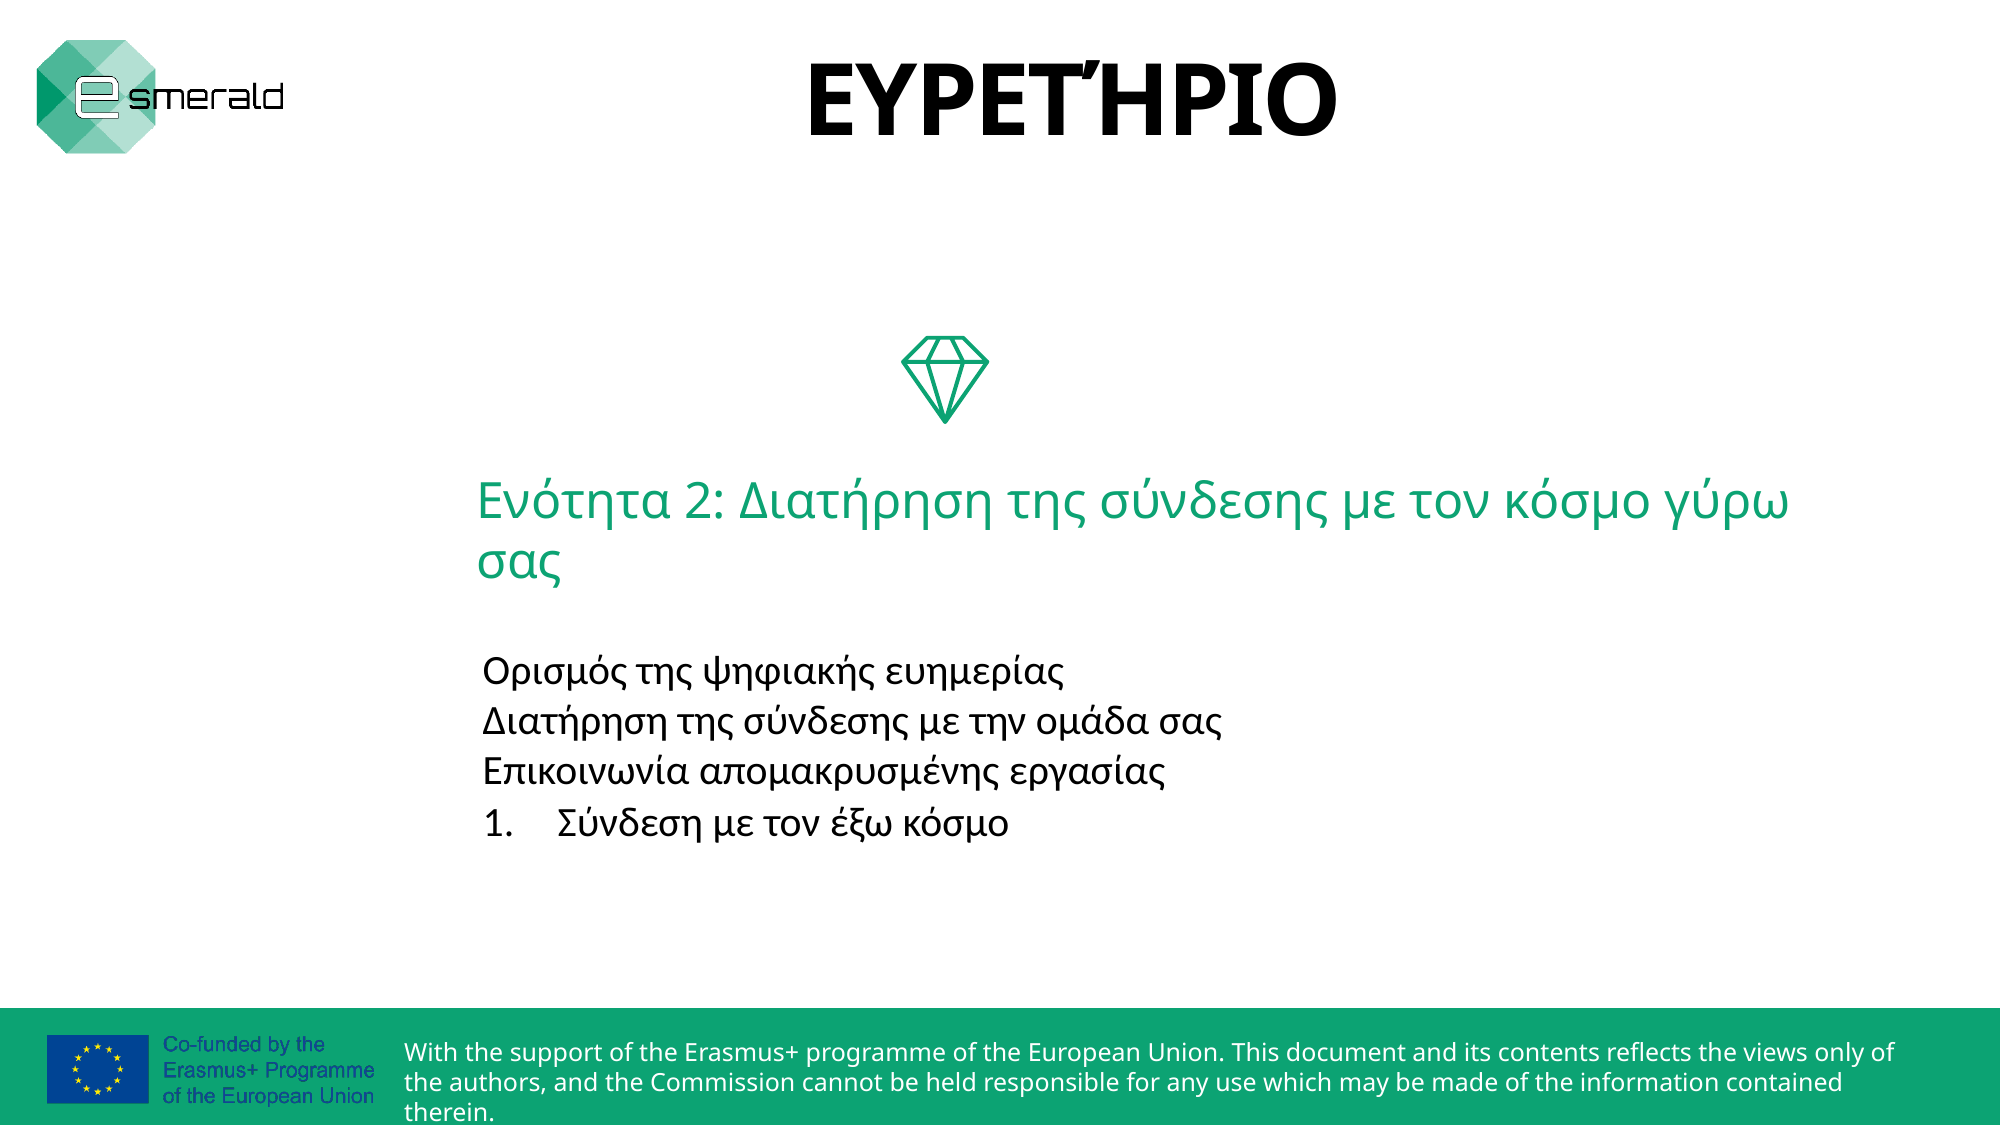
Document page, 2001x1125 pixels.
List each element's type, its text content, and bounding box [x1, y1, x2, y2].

text_box ΕΥΡΕΤΉΡΙΟ [800, 33, 1495, 156]
picture [47, 1035, 374, 1107]
picture [15, 18, 302, 169]
text_box Ενότητα 2: Διατήρηση της σύνδεσης με τον κόσμο γύρω σας [461, 460, 1836, 656]
text_box Ορισμός της ψηφιακής ευημερίας Διατήρηση της σύνδεσης με την ομάδα σας Επικοινωνία απομακρυσμένης εργασίας Σύνδεση με τον έξω κόσμο [468, 656, 1335, 853]
text_box [901, 335, 990, 425]
